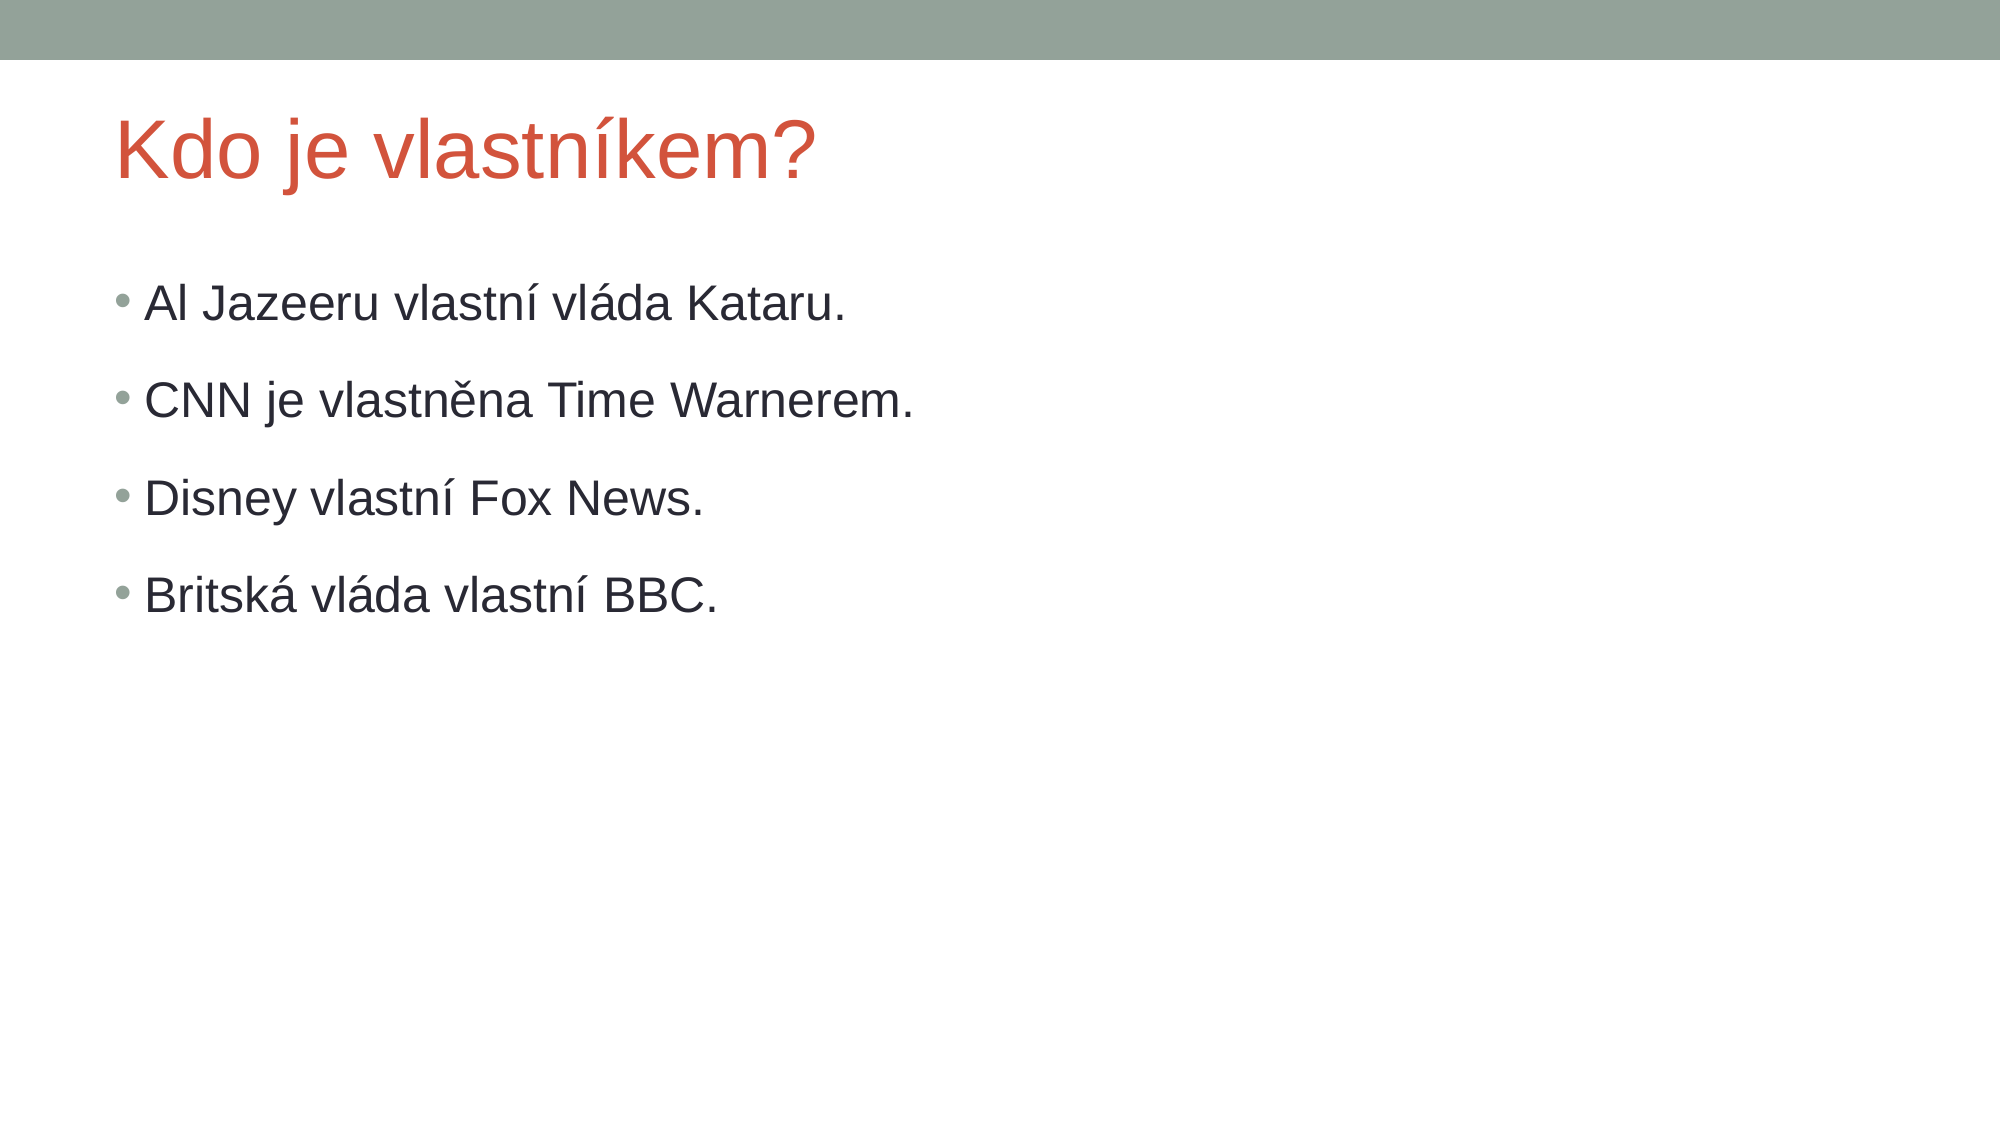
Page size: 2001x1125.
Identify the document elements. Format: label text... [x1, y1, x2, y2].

title Kdo je vlastníkem? [99, 87, 1900, 250]
text_box Al Jazeeru vlastní vláda Kataru. CNN je vlastněna Time Warnerem. Disney vlastní Fox News. Britská vláda vlastní BBC. [99, 262, 1900, 1063]
